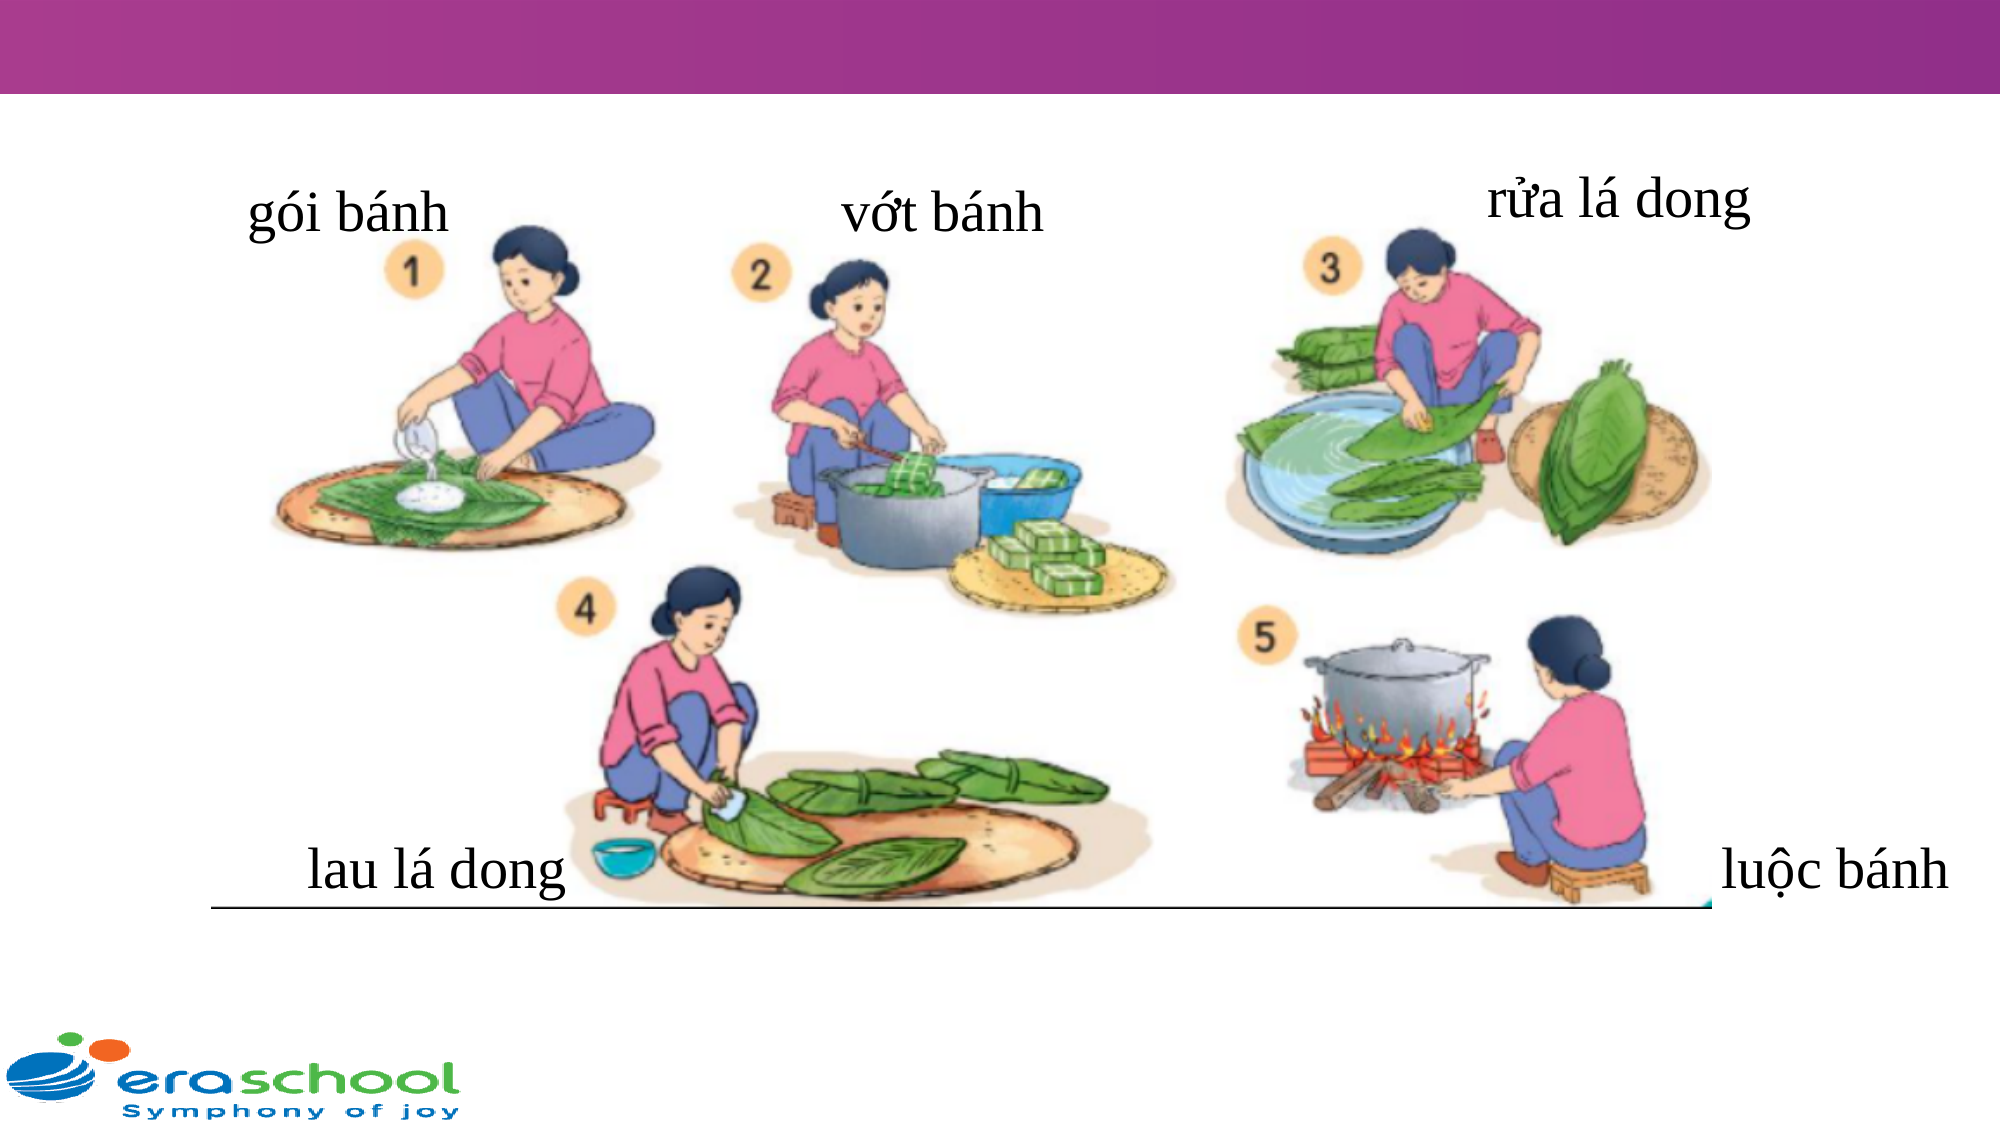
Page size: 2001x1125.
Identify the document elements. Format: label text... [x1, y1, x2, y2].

picture [0, 0, 2000, 94]
picture [0, 1024, 463, 1125]
text_box vớt bánh [826, 165, 1061, 208]
text_box luộc bánh [1712, 823, 1965, 908]
picture [211, 208, 1712, 909]
text_box gói bánh [232, 165, 465, 208]
text_box rửa lá dong [1472, 151, 1768, 237]
